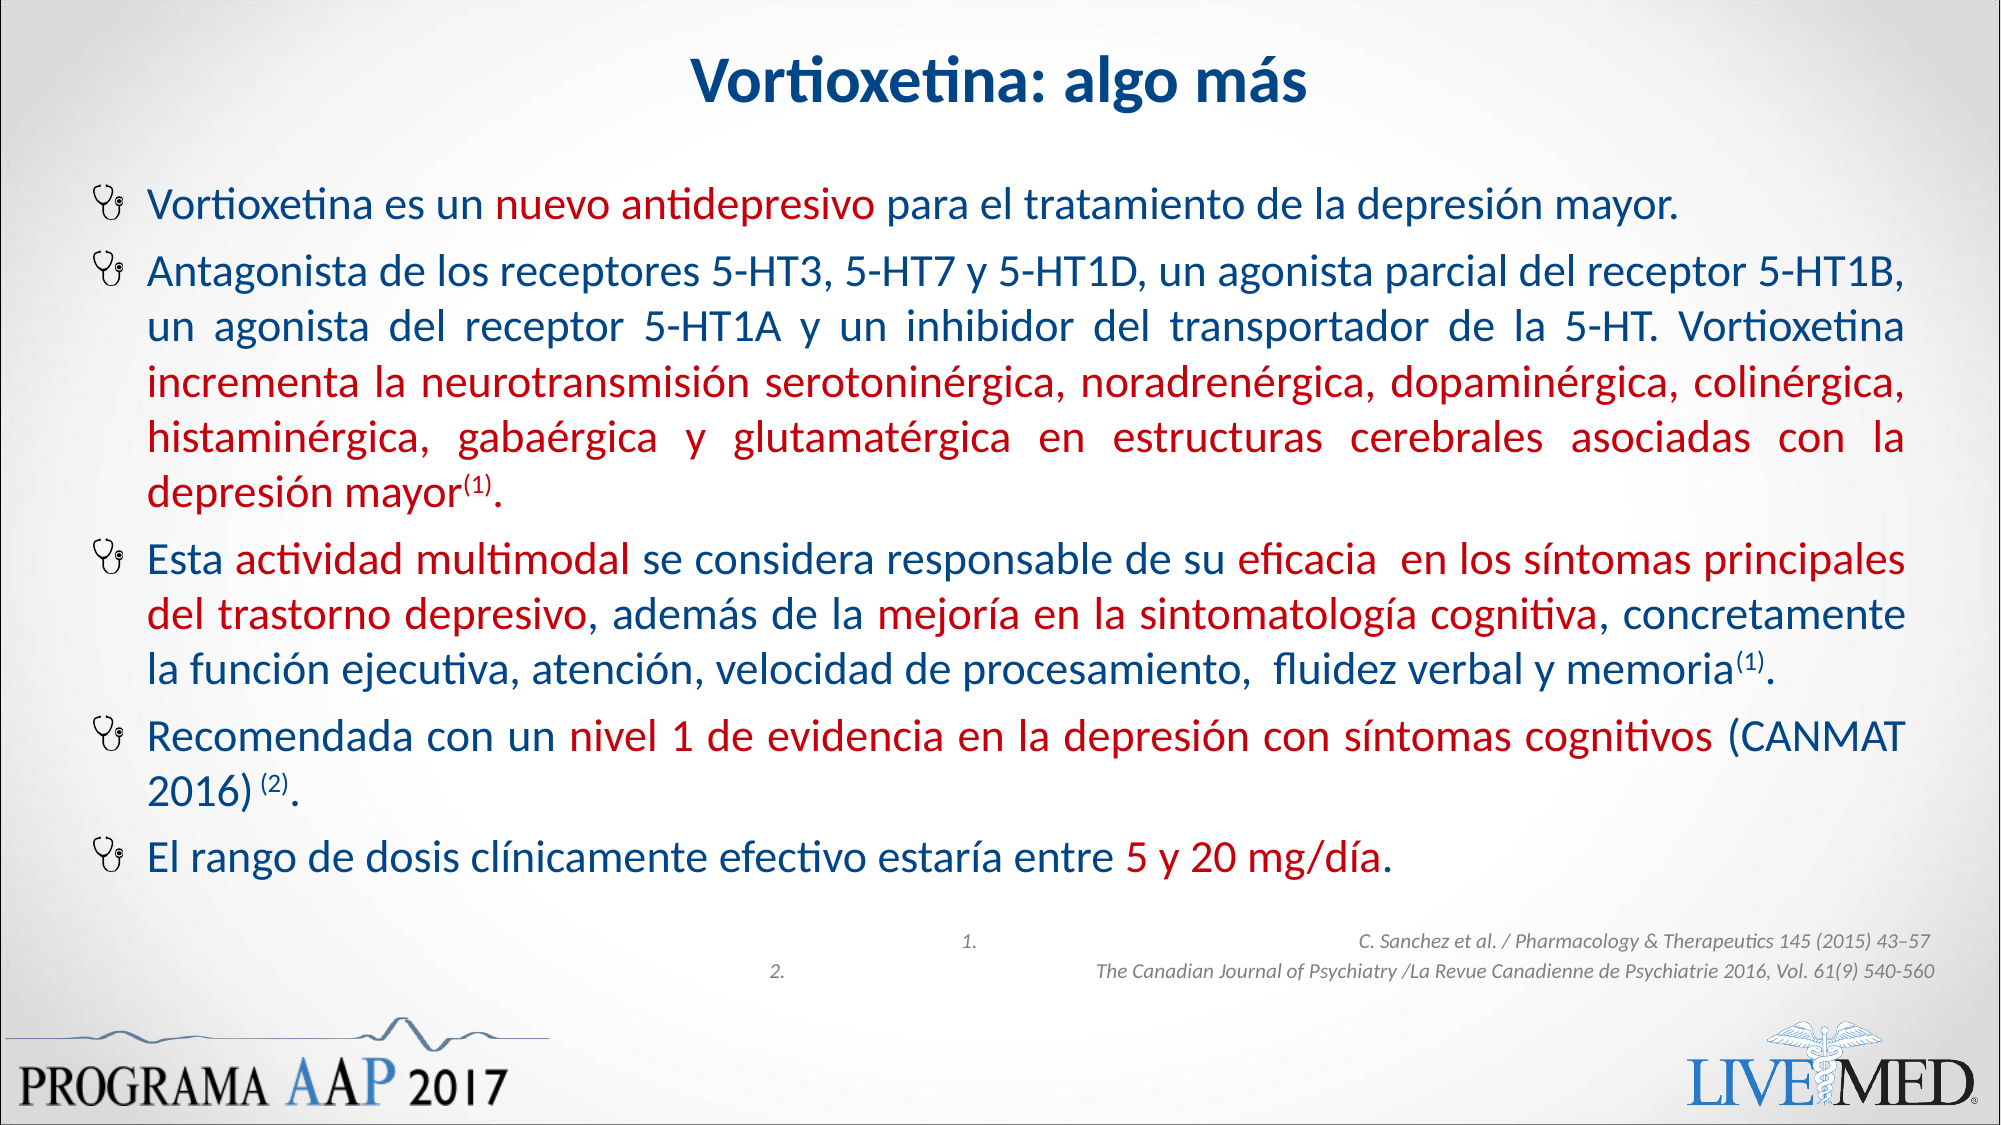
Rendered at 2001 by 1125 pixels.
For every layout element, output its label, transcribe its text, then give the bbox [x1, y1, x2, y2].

list C. Sanchez et al. / Pharmacology & Therapeutics 145 (2015) 43–57 The Canadian Journal of Psychiatry /La Revue Canadienne de Psychiatrie 2016, Vol. 61(9) 540-560 [50, 919, 1950, 991]
picture [93, 836, 123, 872]
picture [93, 538, 123, 574]
title Vortioxetina: algo más [99, 26, 1900, 126]
list Vortioxetina es un nuevo antidepresivo para el tratamiento de la depresión mayor. Antagonista de los receptores 5-HT3, 5-HT7 y 5-HT1D, un agonista parcial del receptor 5-HT1B, un agonista del receptor 5-HT1A y un inhibidor del transportador de la 5-HT. Vortioxetina incrementa la neurotransmisión serotoninérgica, noradrenérgica, dopaminérgica, colinérgica, histaminérgica, gabaérgica y glutamatérgica en estructuras cerebrales asociadas con la depresión mayor(1). Esta actividad multimodal se considera responsable de su eficacia en los síntomas principales del trastorno depresivo, además de la mejoría en la sintomatología cognitiva, concretamente la función ejecutiva, atención, velocidad de procesamiento, fluidez verbal y memoria(1). Recomendada con un nivel 1 de evidencia en la depresión con síntomas cognitivos (CANMAT 2016) (2). El rango de dosis clínicamente efectivo estaría entre 5 y 20 mg/día. [0, 166, 1922, 920]
picture [93, 184, 123, 220]
picture [93, 715, 123, 751]
picture [0, 0, 2001, 1125]
picture [93, 250, 123, 286]
